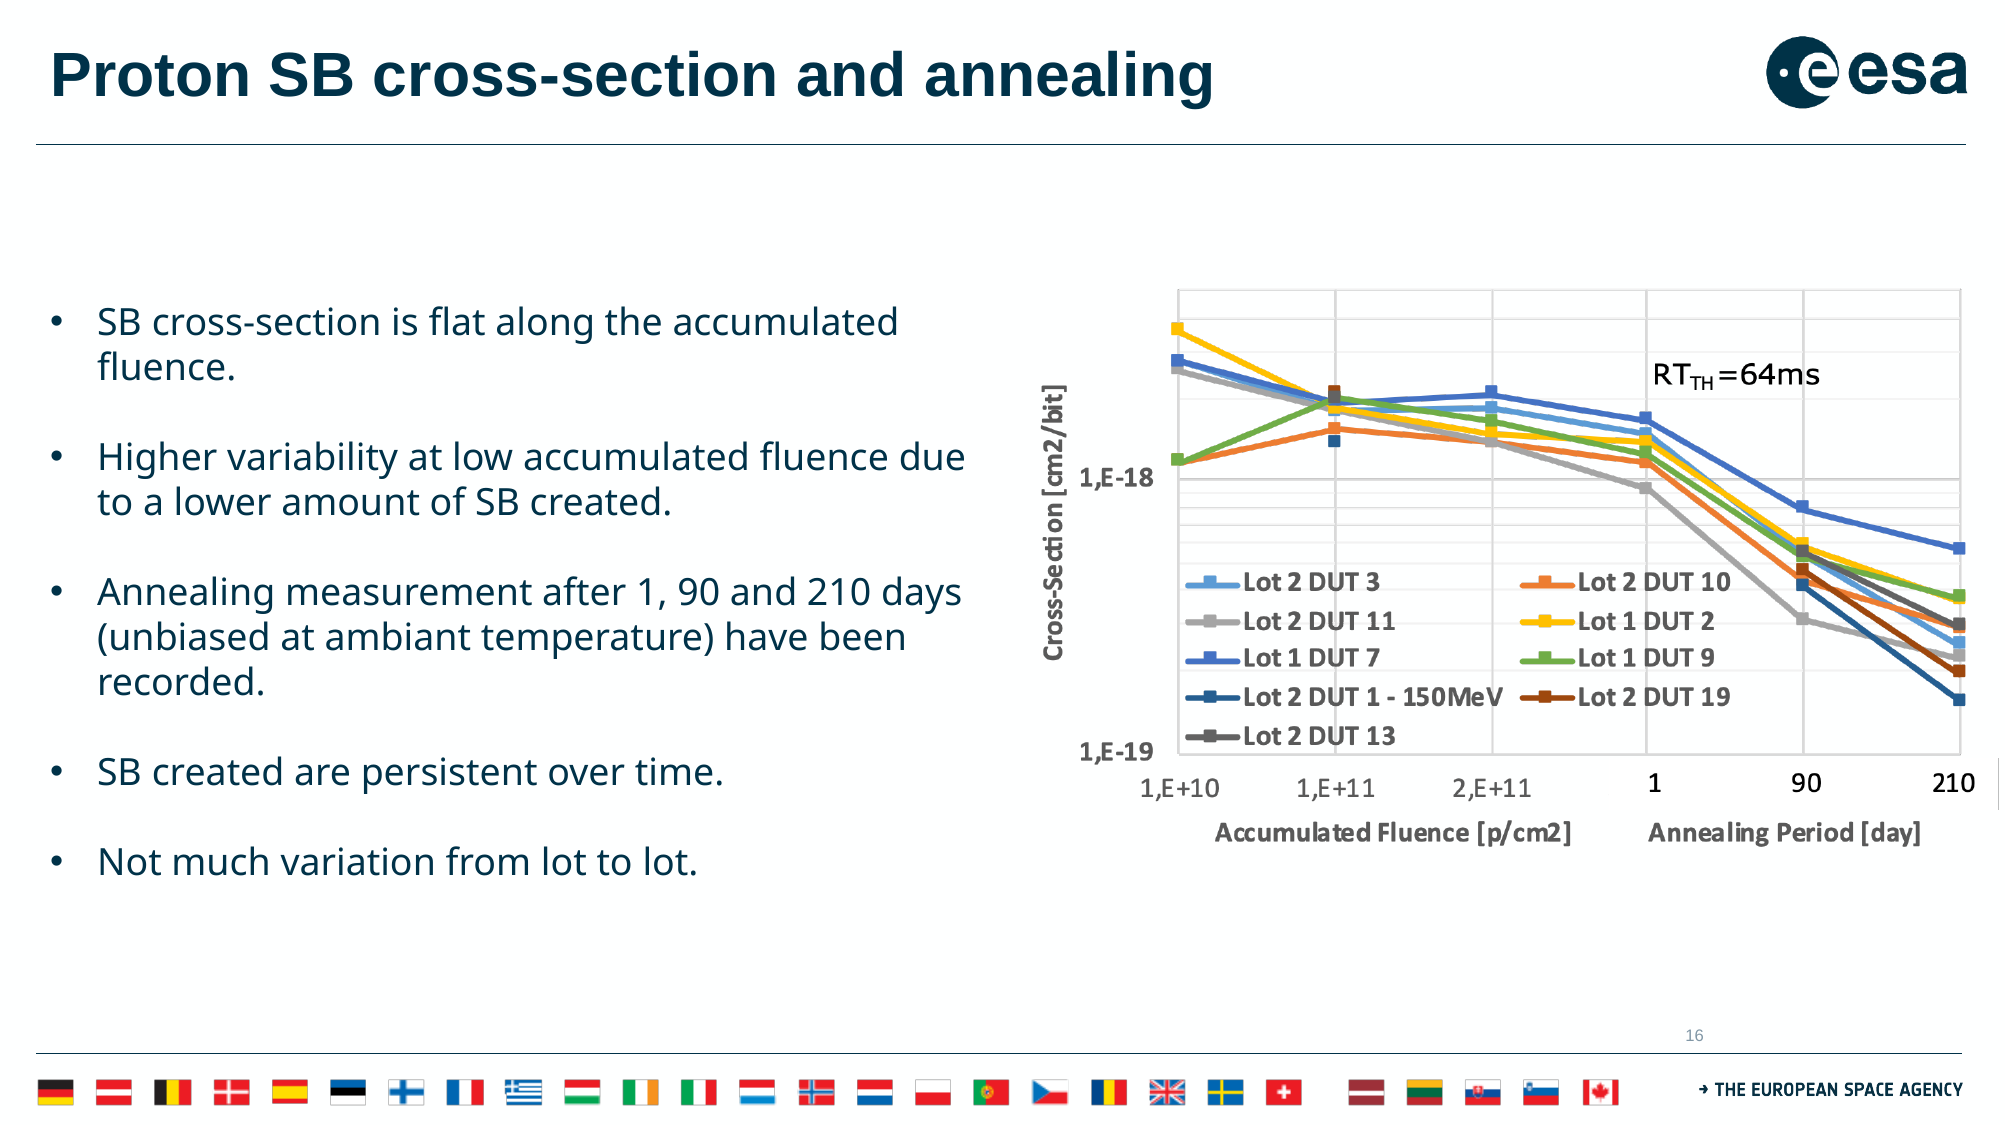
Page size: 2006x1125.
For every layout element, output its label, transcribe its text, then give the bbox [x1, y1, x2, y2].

title Proton SB cross-section and annealing [35, 25, 1694, 119]
text_box SB cross-section is flat along the accumulated fluence. Higher variability at low accumulated fluence due to a lower amount of SB created. Annealing measurement after 1, 90 and 210 days (unbiased at ambiant temperature) have been recorded. SB created are persistent over time. Not much variation from lot to lot. [35, 290, 999, 936]
picture [1002, 259, 2006, 884]
picture [1694, 0, 2006, 180]
picture [1696, 1080, 1966, 1098]
